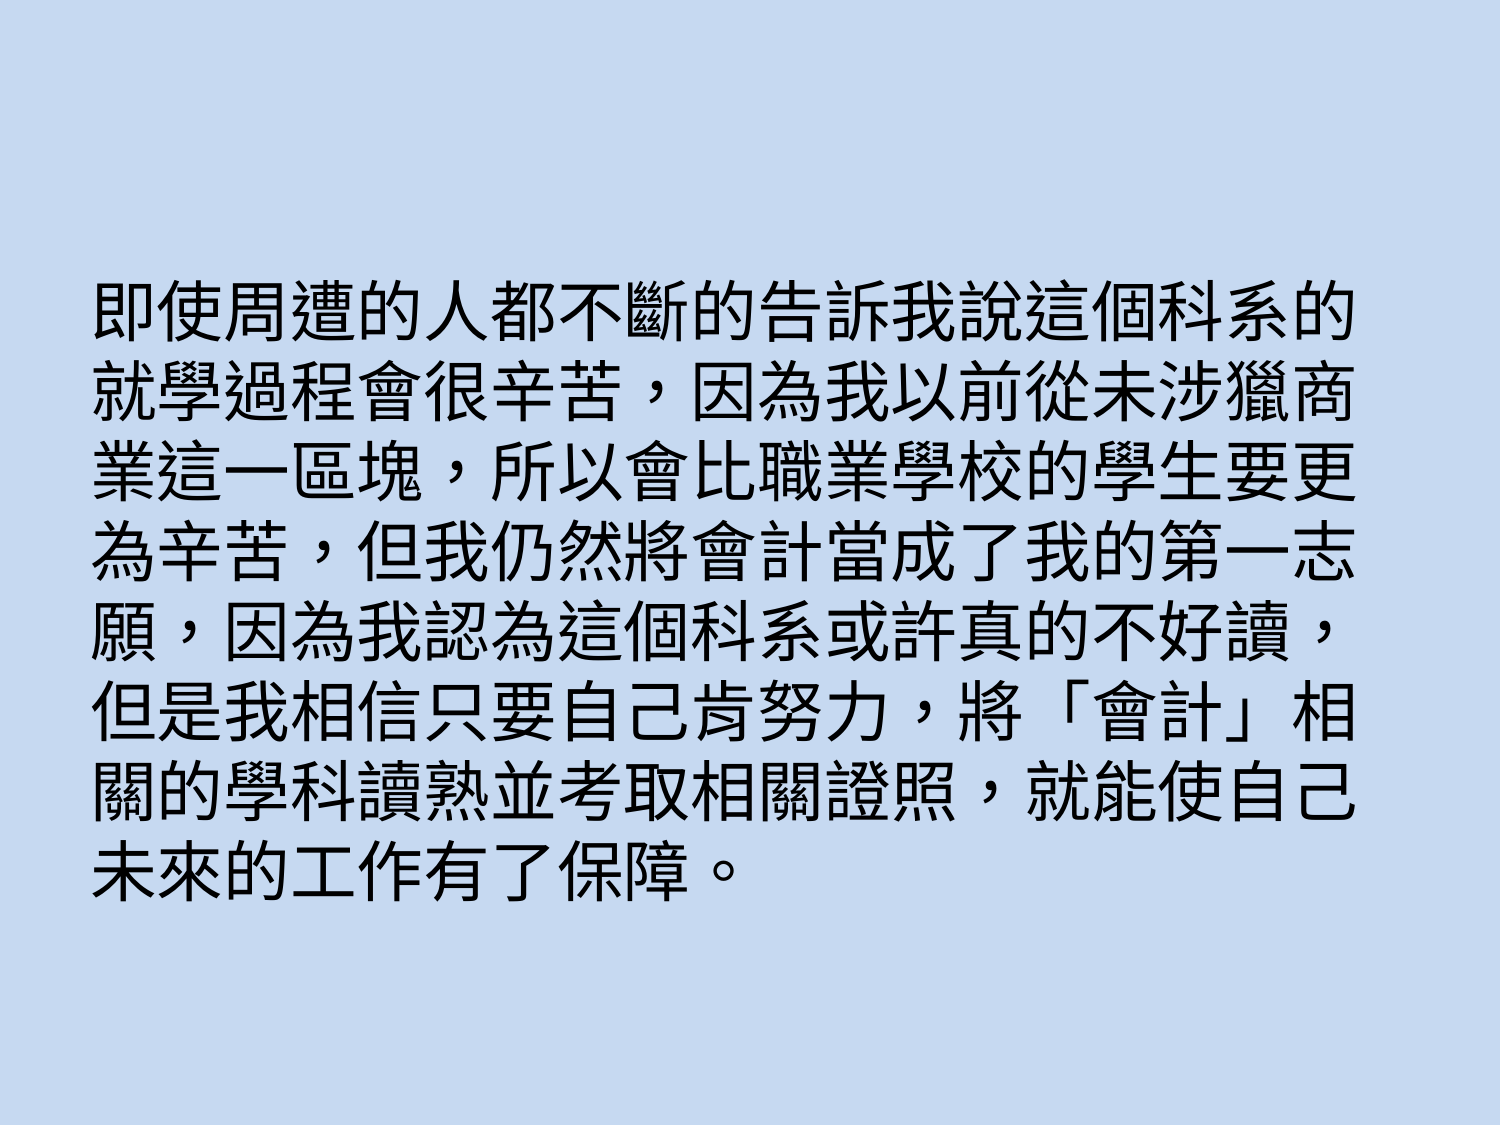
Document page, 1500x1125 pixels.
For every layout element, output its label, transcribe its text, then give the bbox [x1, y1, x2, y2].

list 即使周遭的人都不斷的告訴我說這個科系的就學過程會很辛苦，因為我以前從未涉獵商業這一區塊，所以會比職業學校的學生要更為辛苦，但我仍然將會計當成了我的第一志願，因為我認為這個科系或許真的不好讀，但是我相信只要自己肯努力，將「會計」相關的學科讀熟並考取相關證照，就能使自己未來的工作有了保障。 [75, 262, 1425, 1005]
